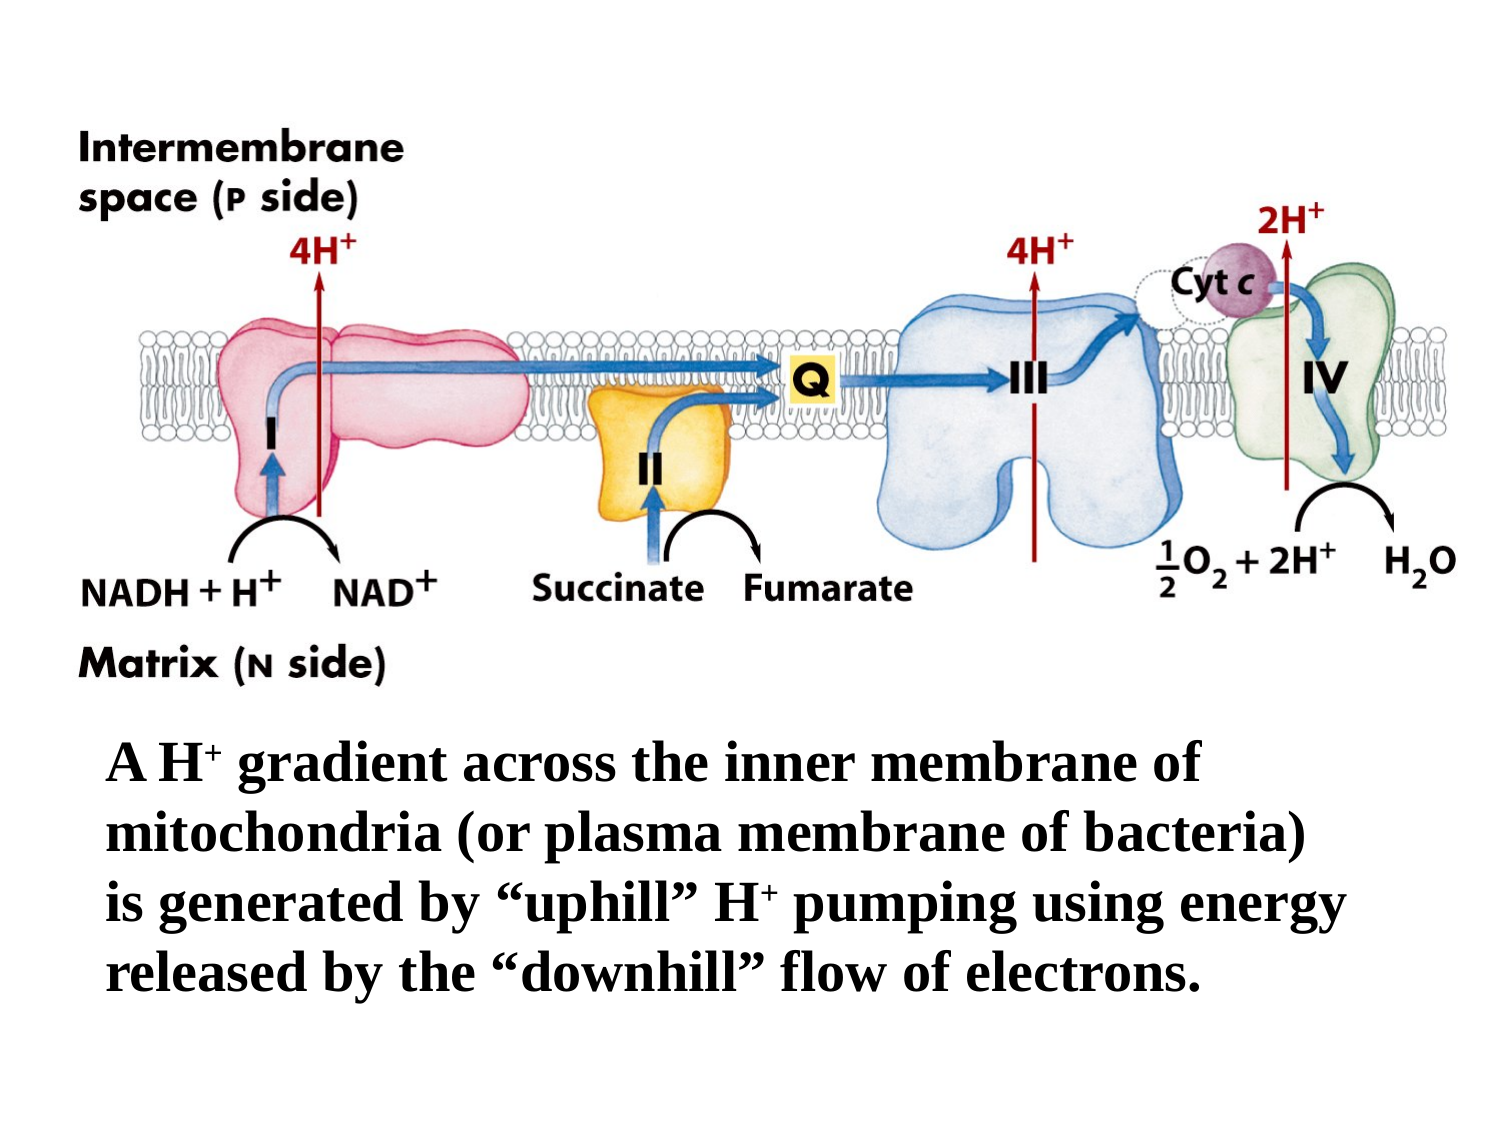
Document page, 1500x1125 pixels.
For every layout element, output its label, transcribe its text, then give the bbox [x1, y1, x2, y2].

text_box A H+ gradient across the inner membrane of mitochondria (or plasma membrane of bacteria) is generated by “uphill” H+ pumping using energy released by the “downhill” flow of electrons. [90, 716, 1378, 1081]
picture [64, 113, 1466, 703]
